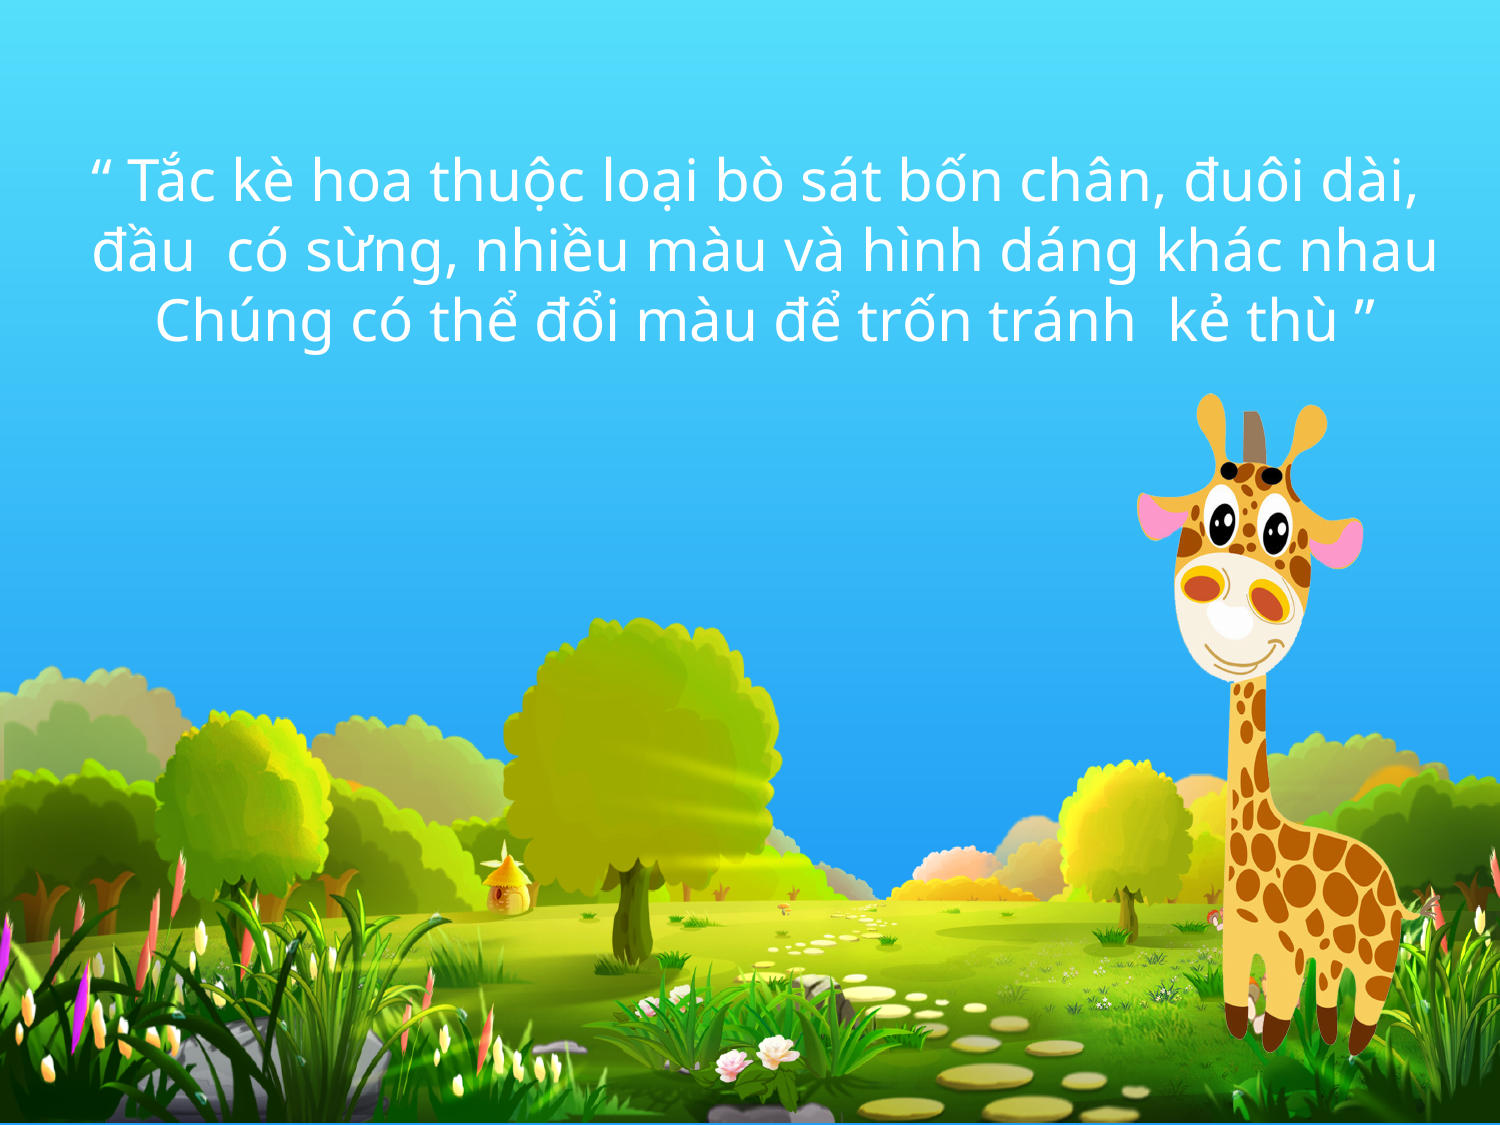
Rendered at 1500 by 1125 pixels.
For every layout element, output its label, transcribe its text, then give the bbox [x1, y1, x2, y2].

text_box “ Tắc kè hoa thuộc loại bò sát bốn chân, đuôi dài, đầu có sừng, nhiều màu và hình dáng khác nhau Chúng có thể đổi màu để trốn tránh kẻ thù ” [76, 135, 1470, 360]
picture [0, 371, 1500, 1123]
